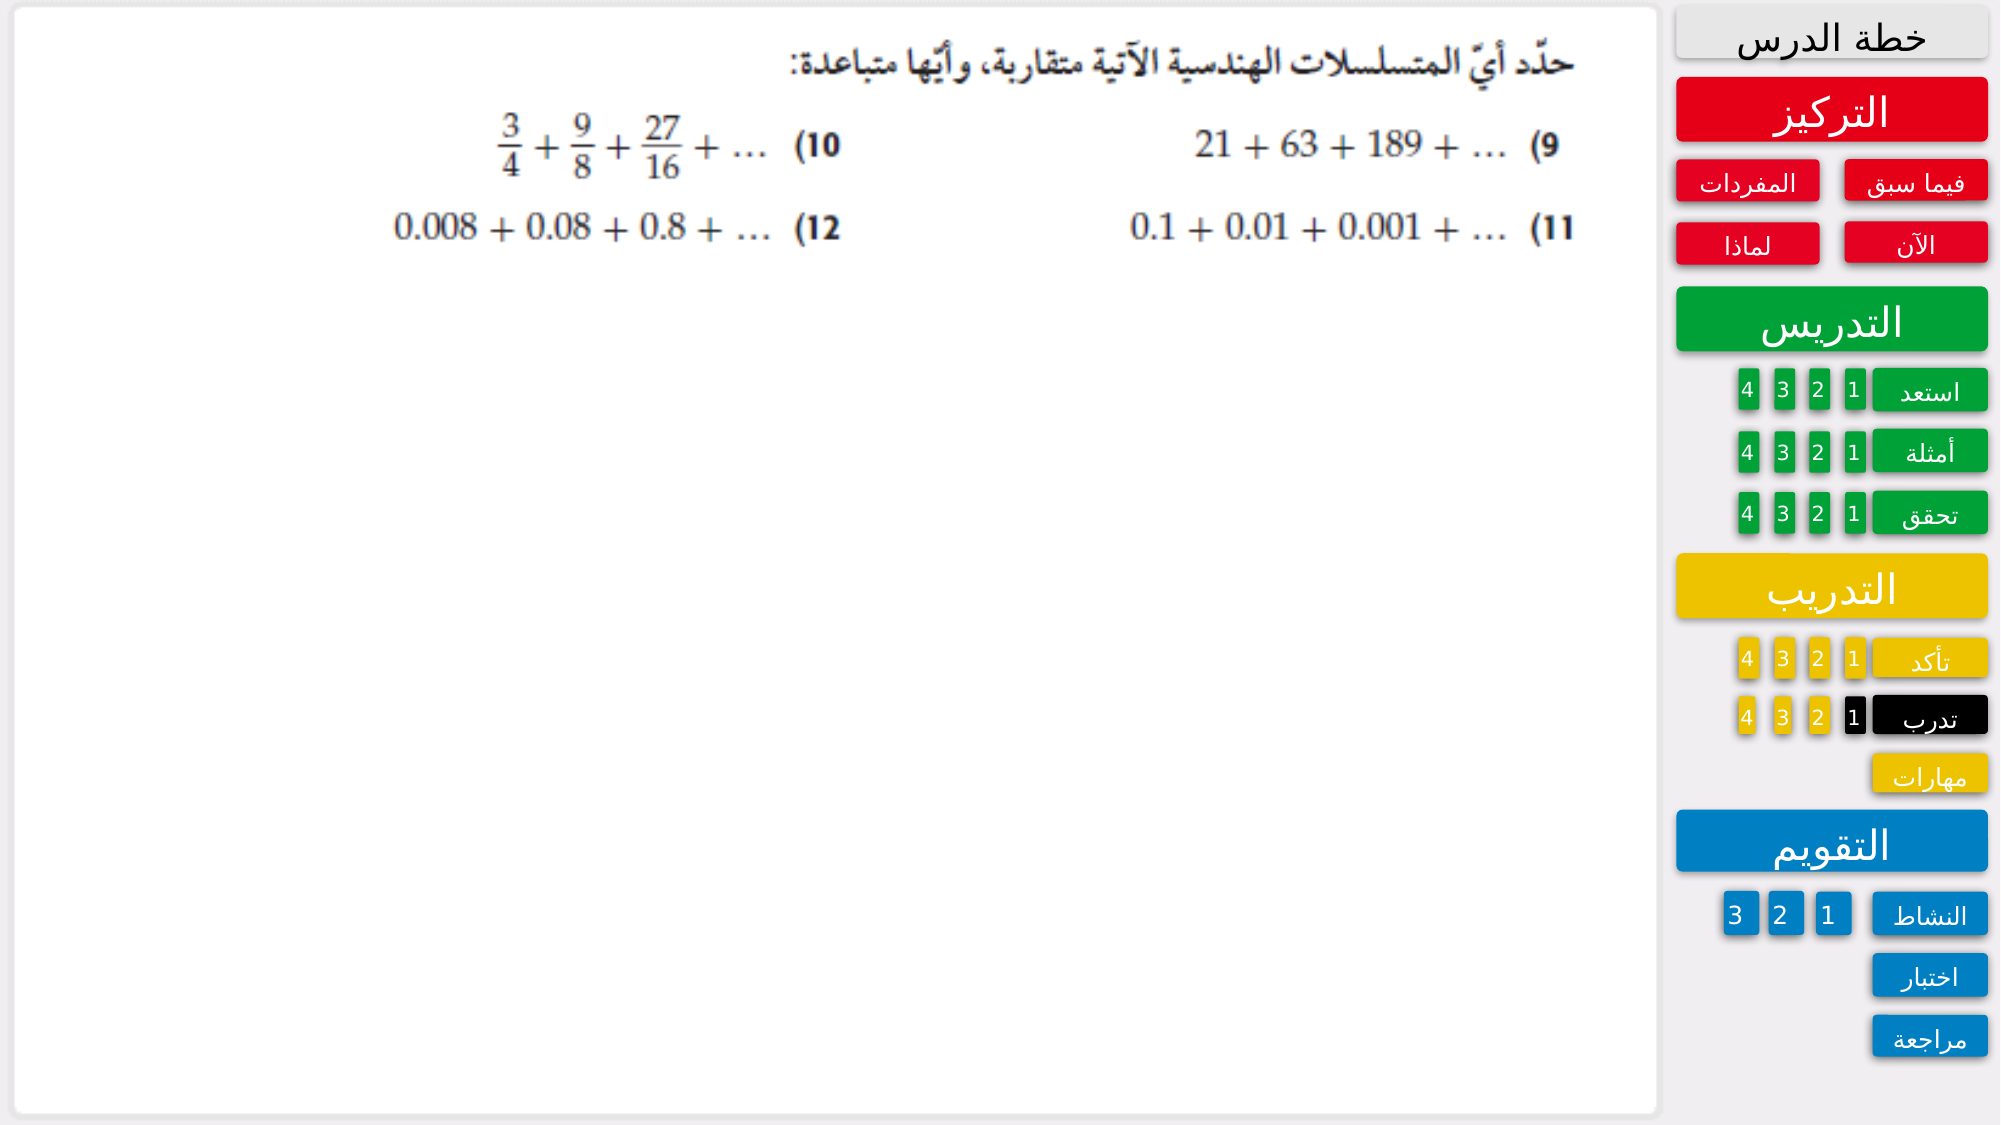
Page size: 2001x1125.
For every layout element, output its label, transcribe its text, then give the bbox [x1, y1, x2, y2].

text_box 2 [1809, 431, 1831, 473]
text_box خطة الدرس [1675, 4, 1990, 59]
text_box المفردات [1676, 159, 1820, 202]
text_box التدريب [1675, 552, 1990, 620]
text_box اختبار [1872, 953, 1988, 997]
text_box تحقق [1872, 490, 1988, 535]
text_box 3 [1723, 890, 1760, 936]
text_box فيما سبق [1844, 159, 1988, 201]
text_box 4 [1738, 637, 1760, 679]
text_box أمثلة [1872, 428, 1988, 473]
text_box التركيز [1675, 75, 1990, 143]
text_box استعد [1873, 367, 1988, 412]
text_box 2 [1809, 696, 1831, 734]
text_box 3 [1774, 368, 1796, 410]
text_box مهارات [1872, 753, 1988, 793]
text_box 1 [1845, 637, 1866, 679]
text_box 1 [1845, 368, 1866, 410]
picture [0, 0, 2001, 1125]
text_box 1 [1845, 696, 1866, 734]
text_box 4 [1738, 492, 1760, 534]
text_box 2 [1809, 637, 1831, 679]
text_box مراجعة [1872, 1014, 1988, 1057]
text_box 4 [1738, 696, 1756, 734]
text_box 3 [1774, 637, 1796, 679]
text_box 1 [1845, 431, 1866, 473]
text_box 2 [1809, 492, 1831, 534]
text_box 3 [1774, 431, 1796, 473]
text_box تدرب [1872, 694, 1988, 735]
text_box 3 [1774, 492, 1796, 534]
text_box 2 [1809, 368, 1831, 410]
text_box تأكد [1873, 637, 1988, 678]
text_box 3 [1774, 696, 1792, 734]
text_box 4 [1738, 431, 1760, 473]
text_box 1 [1816, 891, 1852, 936]
text_box التدريس [1675, 285, 1990, 353]
text_box الآن [1844, 221, 1988, 263]
text_box 1 [1845, 492, 1866, 534]
text_box التقويم [1675, 808, 1990, 873]
text_box لماذا [1676, 222, 1820, 265]
text_box النشاط [1872, 891, 1988, 936]
text_box 2 [1768, 890, 1805, 936]
text_box 4 [1738, 368, 1760, 410]
